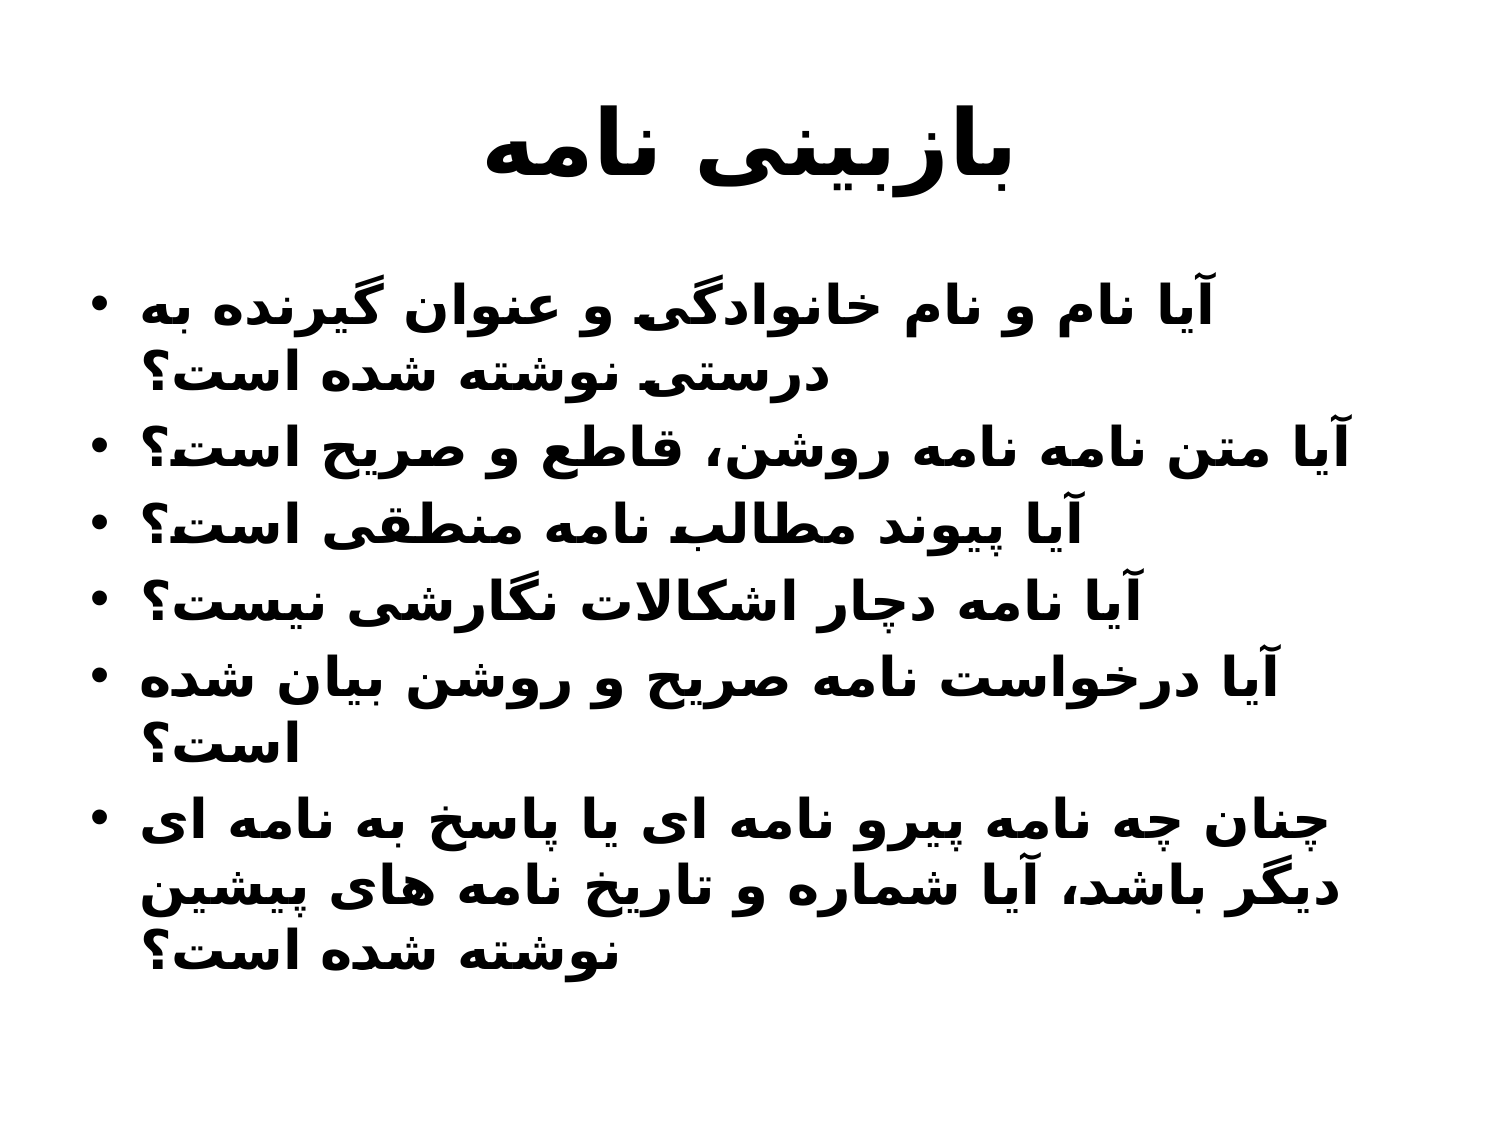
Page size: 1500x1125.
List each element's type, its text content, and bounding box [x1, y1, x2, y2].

list آيا نام و نام خانوادگی و عنوان گيرنده به درستی نوشته شده است؟ آيا متن نامه نامه روشن، قاطع و صريح است؟ آيا پيوند مطالب نامه منطقی است؟ آيا نامه دچار اشکالات نگارشی نيست؟ آيا درخواست نامه صريح و روشن بيان شده است؟ چنان چه نامه پيرو نامه ای يا پاسخ به نامه ای ديگر باشد، آيا شماره و تاريخ نامه های پيشين نوشته شده است؟ [75, 262, 1425, 1005]
title بازبينی نامه [75, 45, 1425, 233]
